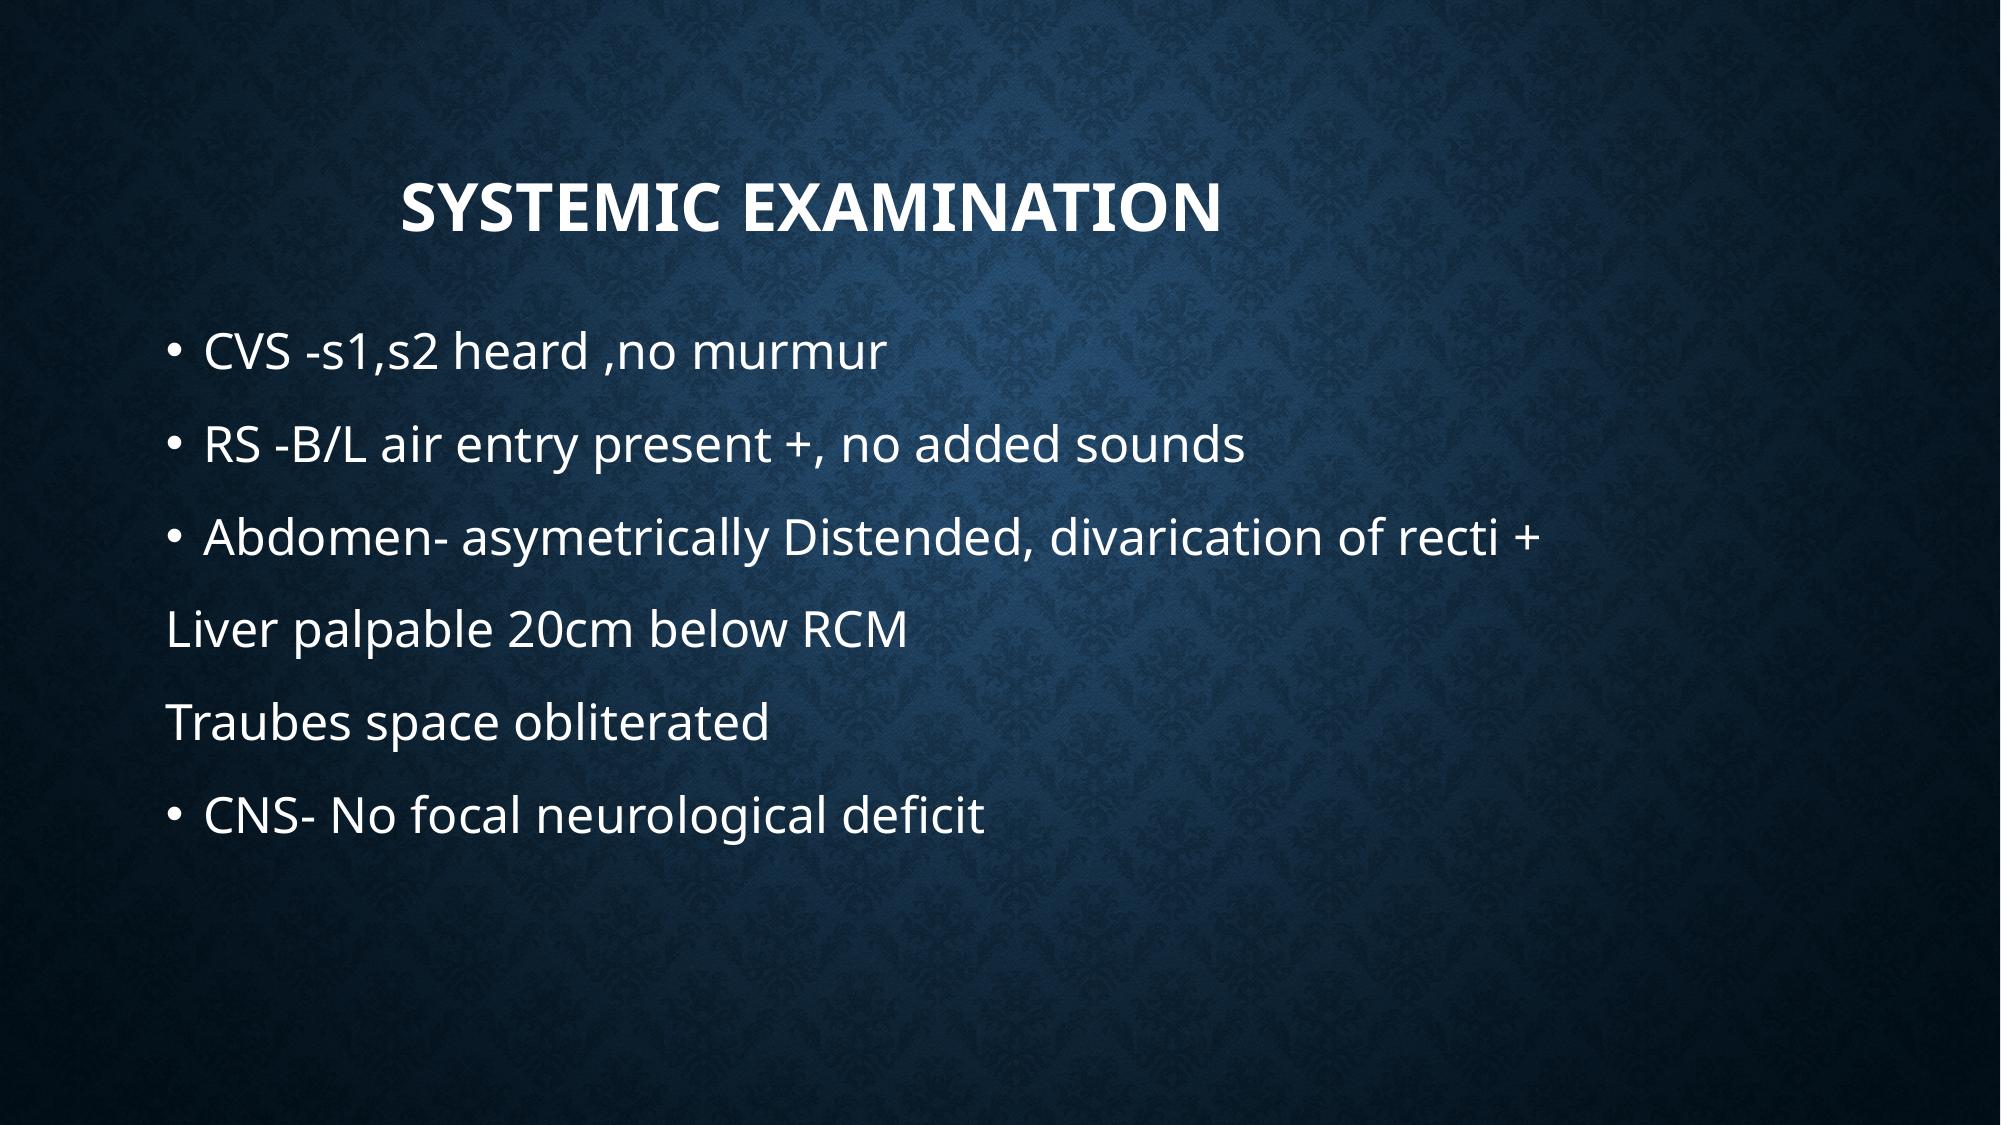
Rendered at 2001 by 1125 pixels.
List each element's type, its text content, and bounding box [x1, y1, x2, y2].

list CVS -s1,s2 heard ,no murmur RS -B/L air entry present +, no added sounds Abdomen- asymetrically Distended, divarication of recti + Liver palpable 20cm below RCM Traubes space obliterated CNS- No focal neurological deficit [150, 199, 1850, 982]
title [427, 0, 1836, 199]
text_box SYSTEMIC EXAMINATION [385, 157, 1650, 252]
